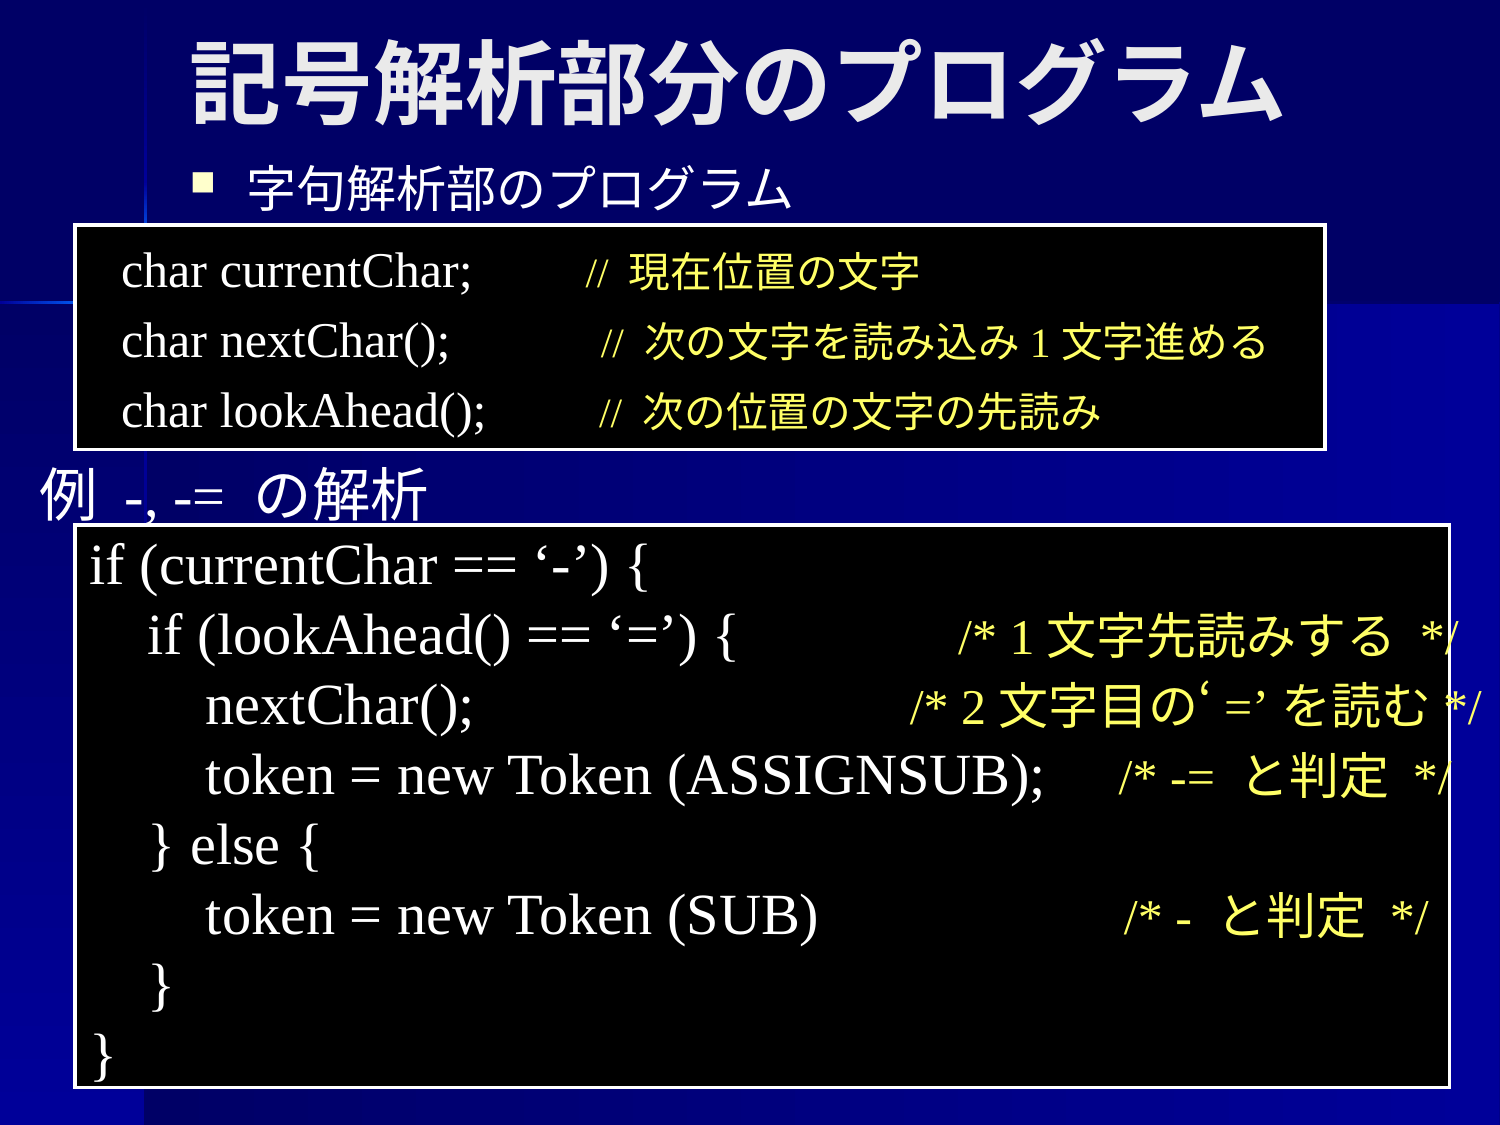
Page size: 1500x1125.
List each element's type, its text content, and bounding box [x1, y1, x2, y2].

list 字句解析部のプログラム [174, 149, 1438, 476]
title 記号解析部分のプログラム [174, 24, 1401, 138]
text_box char currentChar; // 現在位置の文字 char nextChar(); // 次の文字を読み込み1文字進める char lookAhead(); // 次の位置の文字の先読み [75, 224, 1325, 450]
text_box if (currentChar == ‘-’) { if (lookAhead() == ‘=’) { /* 1文字先読みする */ nextChar(); /* 2文字目の‘=’を読む*/ token = new Token (ASSIGNSUB); /* -= と判定 */ } else { token = new Token (SUB) /* - と判定 */ } } [75, 525, 1450, 1088]
text_box 例 -, -= の解析 [24, 450, 444, 536]
